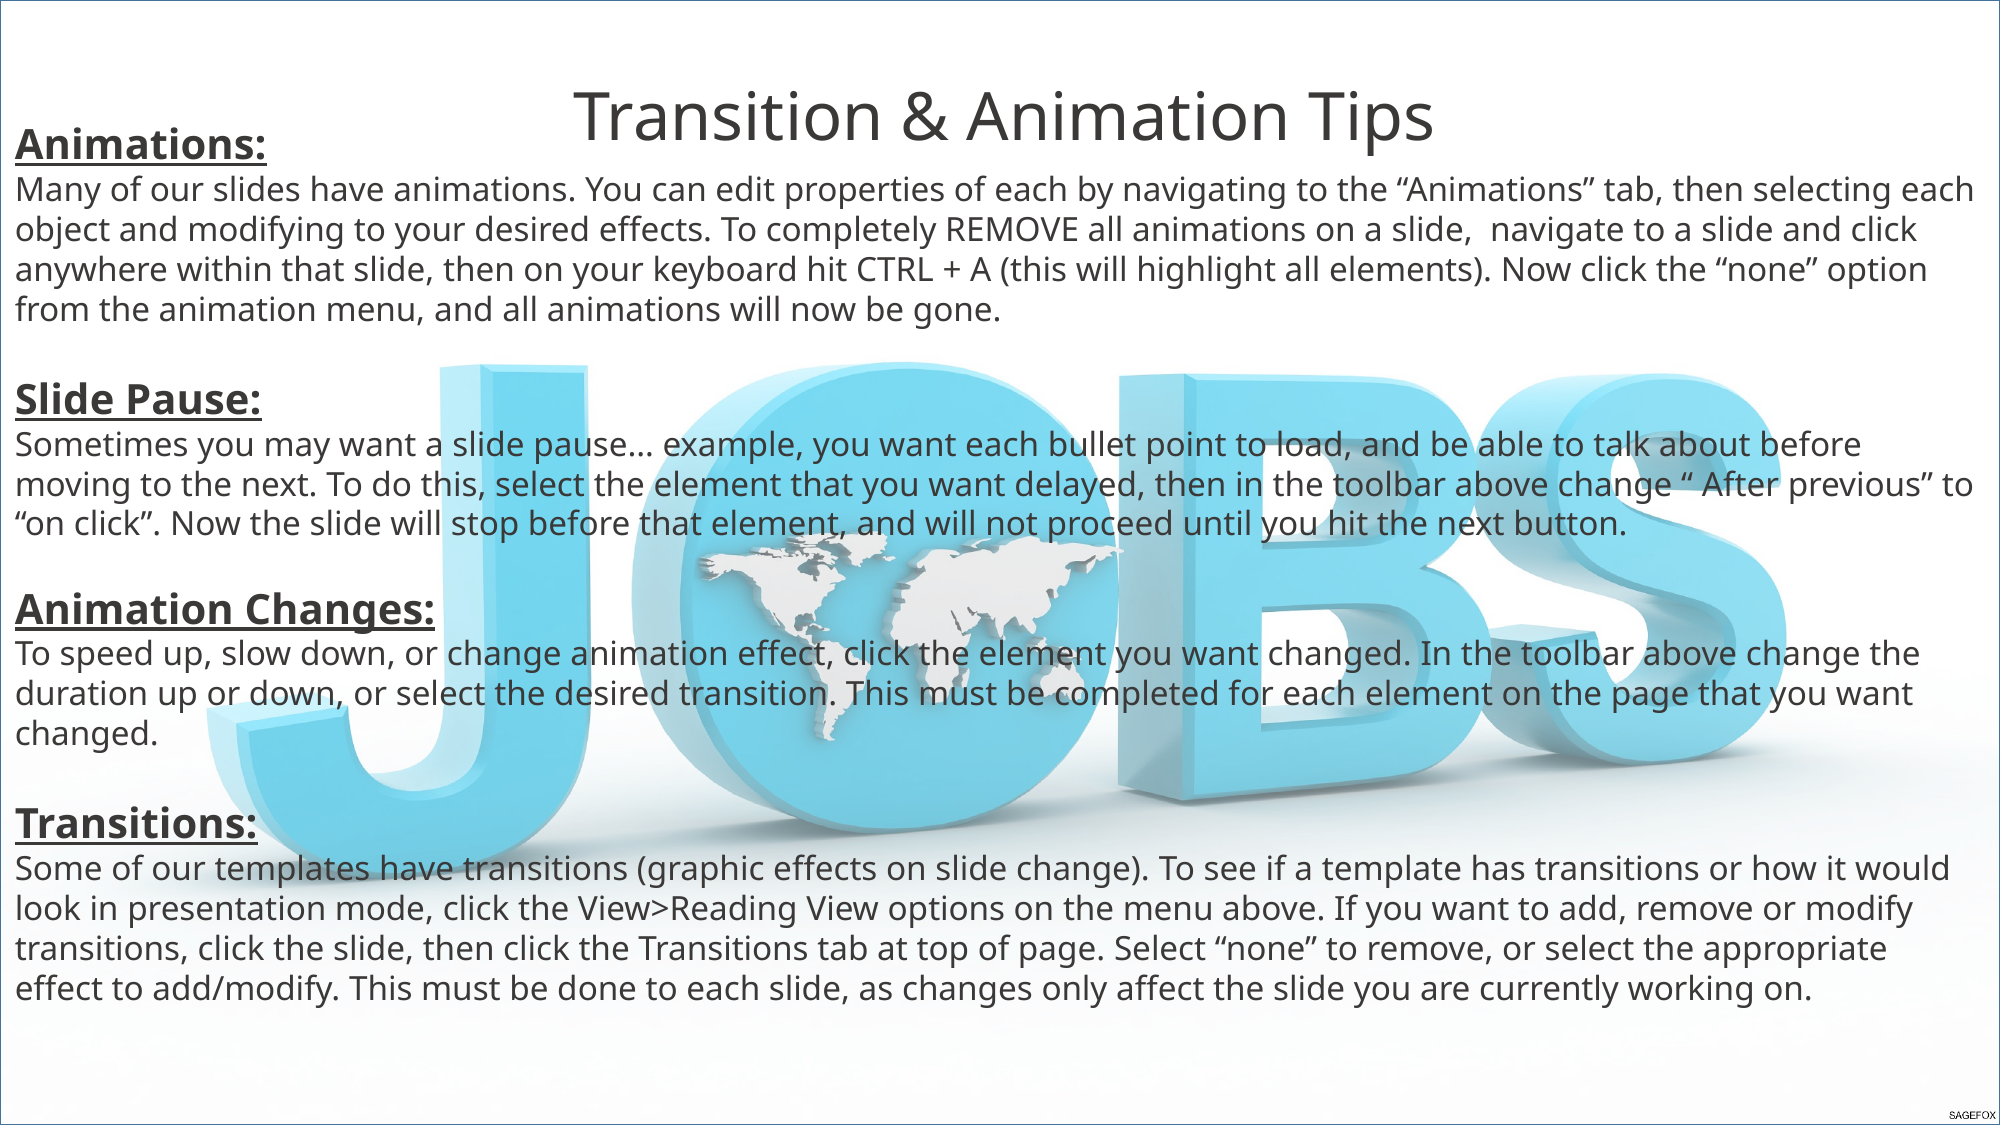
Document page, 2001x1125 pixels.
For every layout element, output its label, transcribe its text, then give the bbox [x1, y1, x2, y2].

title Transition & Animation Tips [477, 59, 1532, 177]
text_box Animations: Many of our slides have animations. You can edit properties of each by navigating to the “Animations” tab, then selecting each object and modifying to your desired effects. To completely REMOVE all animations on a slide, navigate to a slide and click anywhere within that slide, then on your keyboard hit CTRL + A (this will highlight all elements). Now click the “none” option from the animation menu, and all animations will now be gone. Slide Pause: Sometimes you may want a slide pause… example, you want each bullet point to load, and be able to talk about before moving to the next. To do this, select the element that you want delayed, then in the toolbar above change “ After previous” to “on click”. Now the slide will stop before that element, and will not proceed until you hit the next button. Animation Changes: To speed up, slow down, or change animation effect, click the element you want changed. In the toolbar above change the duration up or down, or select the desired transition. This must be completed for each element on the page that you want changed. Transitions: Some of our templates have transitions (graphic effects on slide change). To see if a template has transitions or how it would look in presentation mode, click the View>Reading View options on the menu above. If you want to add, remove or modify transitions, click the slide, then click the Transitions tab at top of page. Select “none” to remove, or select the appropriate effect to add/modify. This must be done to each slide, as changes only affect the slide you are currently working on. [0, 0, 2000, 1125]
